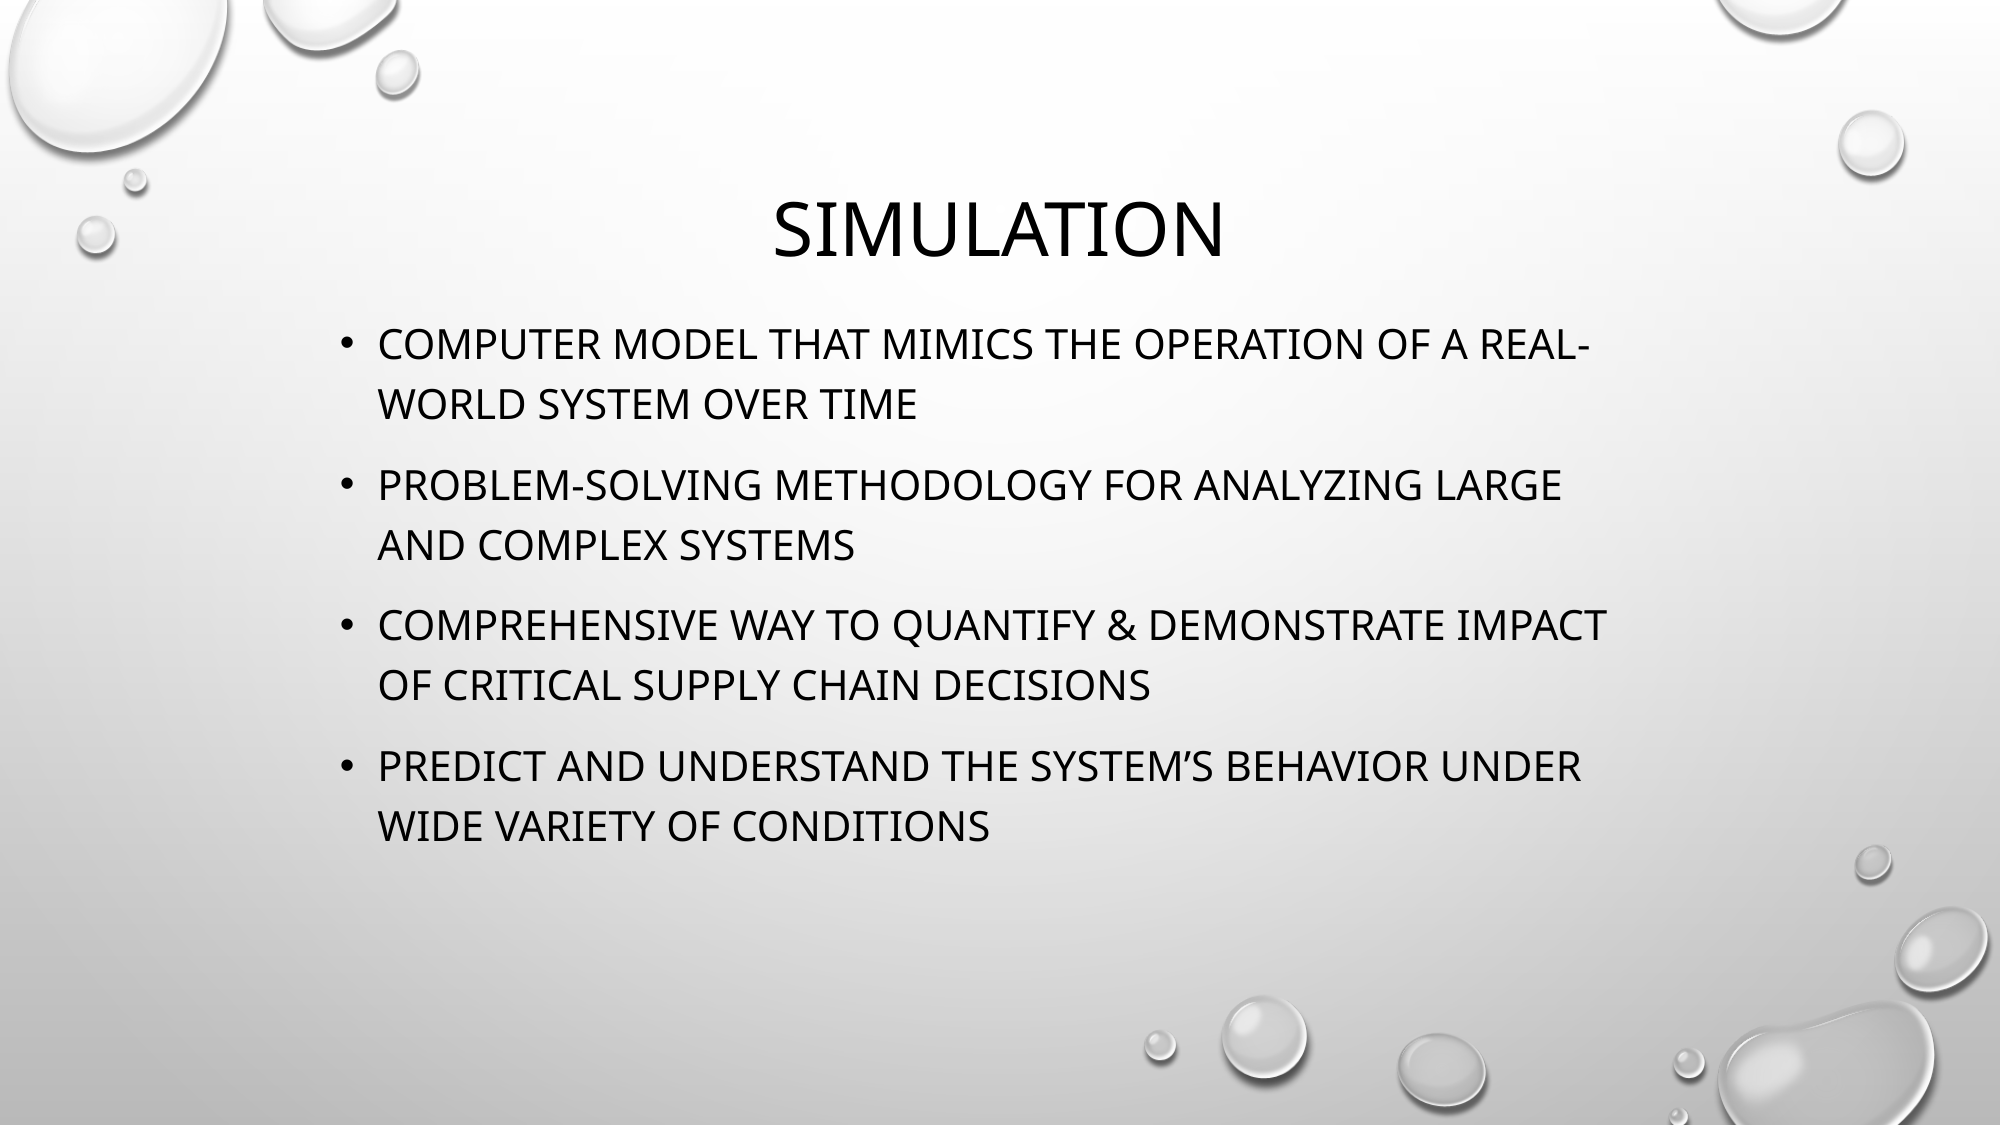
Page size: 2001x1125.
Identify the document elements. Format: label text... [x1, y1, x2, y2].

title Simulation [149, 101, 1851, 364]
list Computer model that mimics the operation of a real-world system over time Problem-solving methodology for analyzing large and complex systems Comprehensive way to quantify & demonstrate impact of critical supply chain decisions Predict and understand the system’s behavior under wide variety of conditions [324, 299, 1675, 1044]
picture [0, 0, 2000, 1125]
